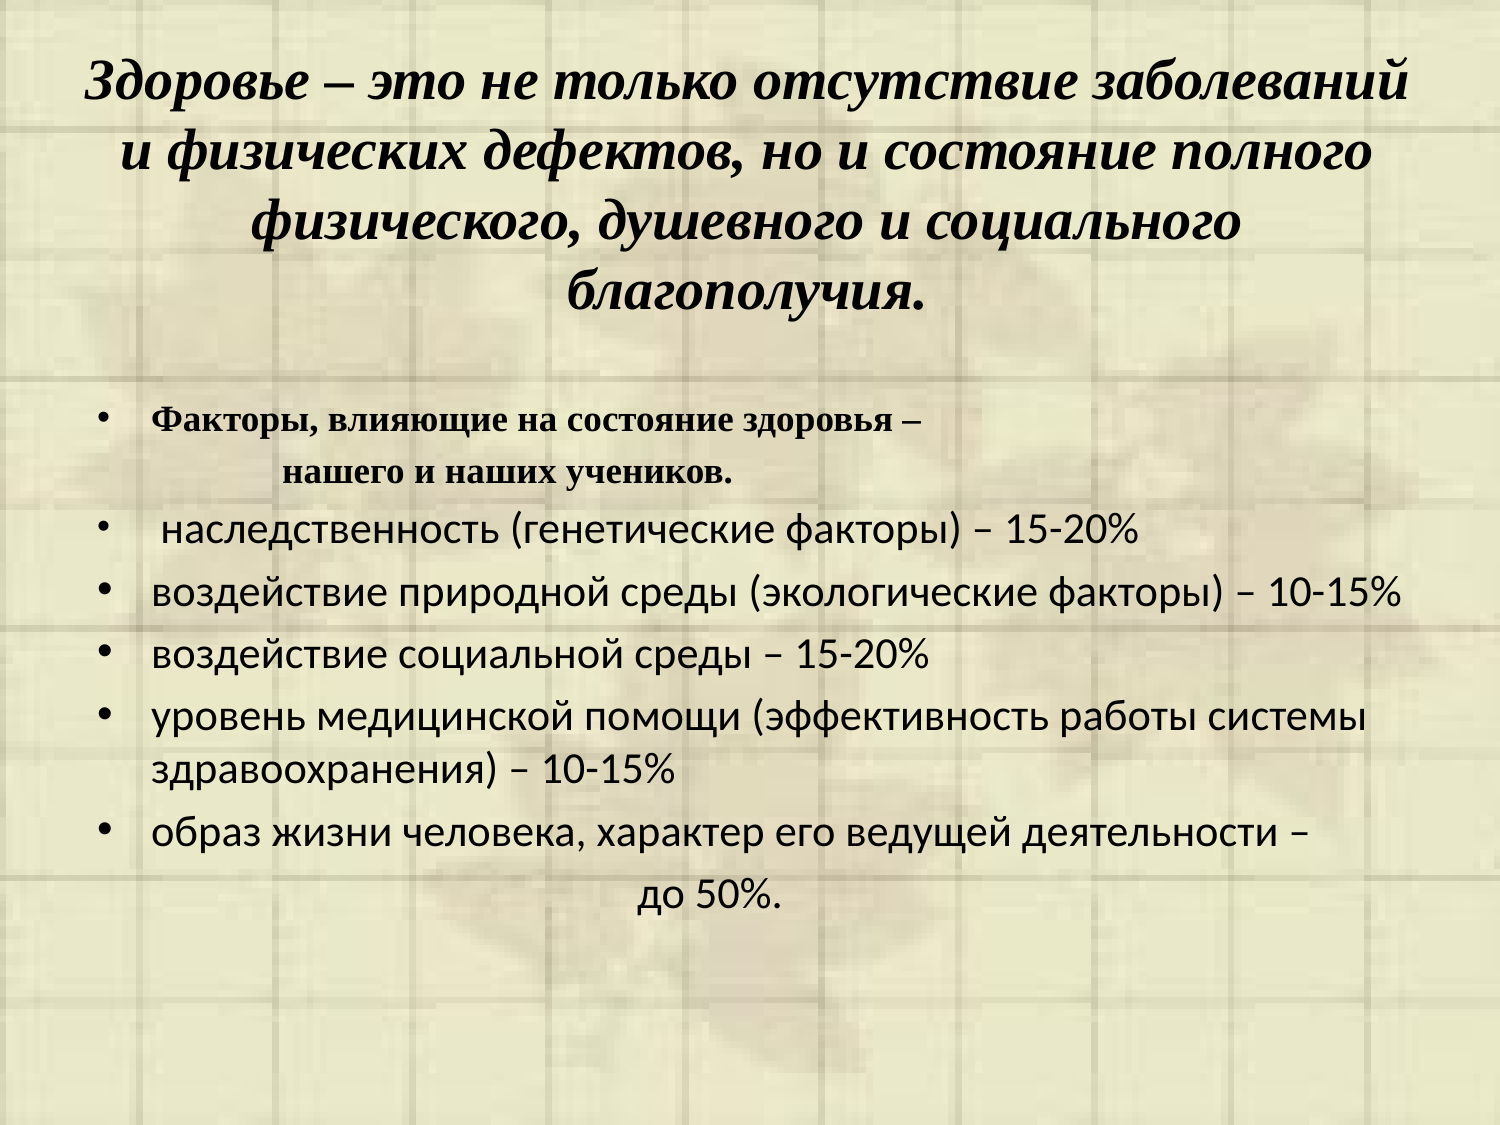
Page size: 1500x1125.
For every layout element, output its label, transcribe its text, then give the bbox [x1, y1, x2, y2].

picture [0, 0, 1500, 1125]
title Здоровье – это не только отсутствие заболеваний и физических дефектов, но и состояние полного физического, душевного и социального благополучия. [70, 45, 1425, 387]
list Факторы, влияющие на состояние здоровья – нашего и наших учеников. наследственность (генетические факторы) – 15-20% воздействие природной среды (экологические факторы) – 10-15% воздействие социальной среды – 15-20% уровень медицинской помощи (эффективность работы системы здравоохранения) – 10-15% образ жизни человека, характер его ведущей деятельности – до 50%. [82, 386, 1425, 1005]
